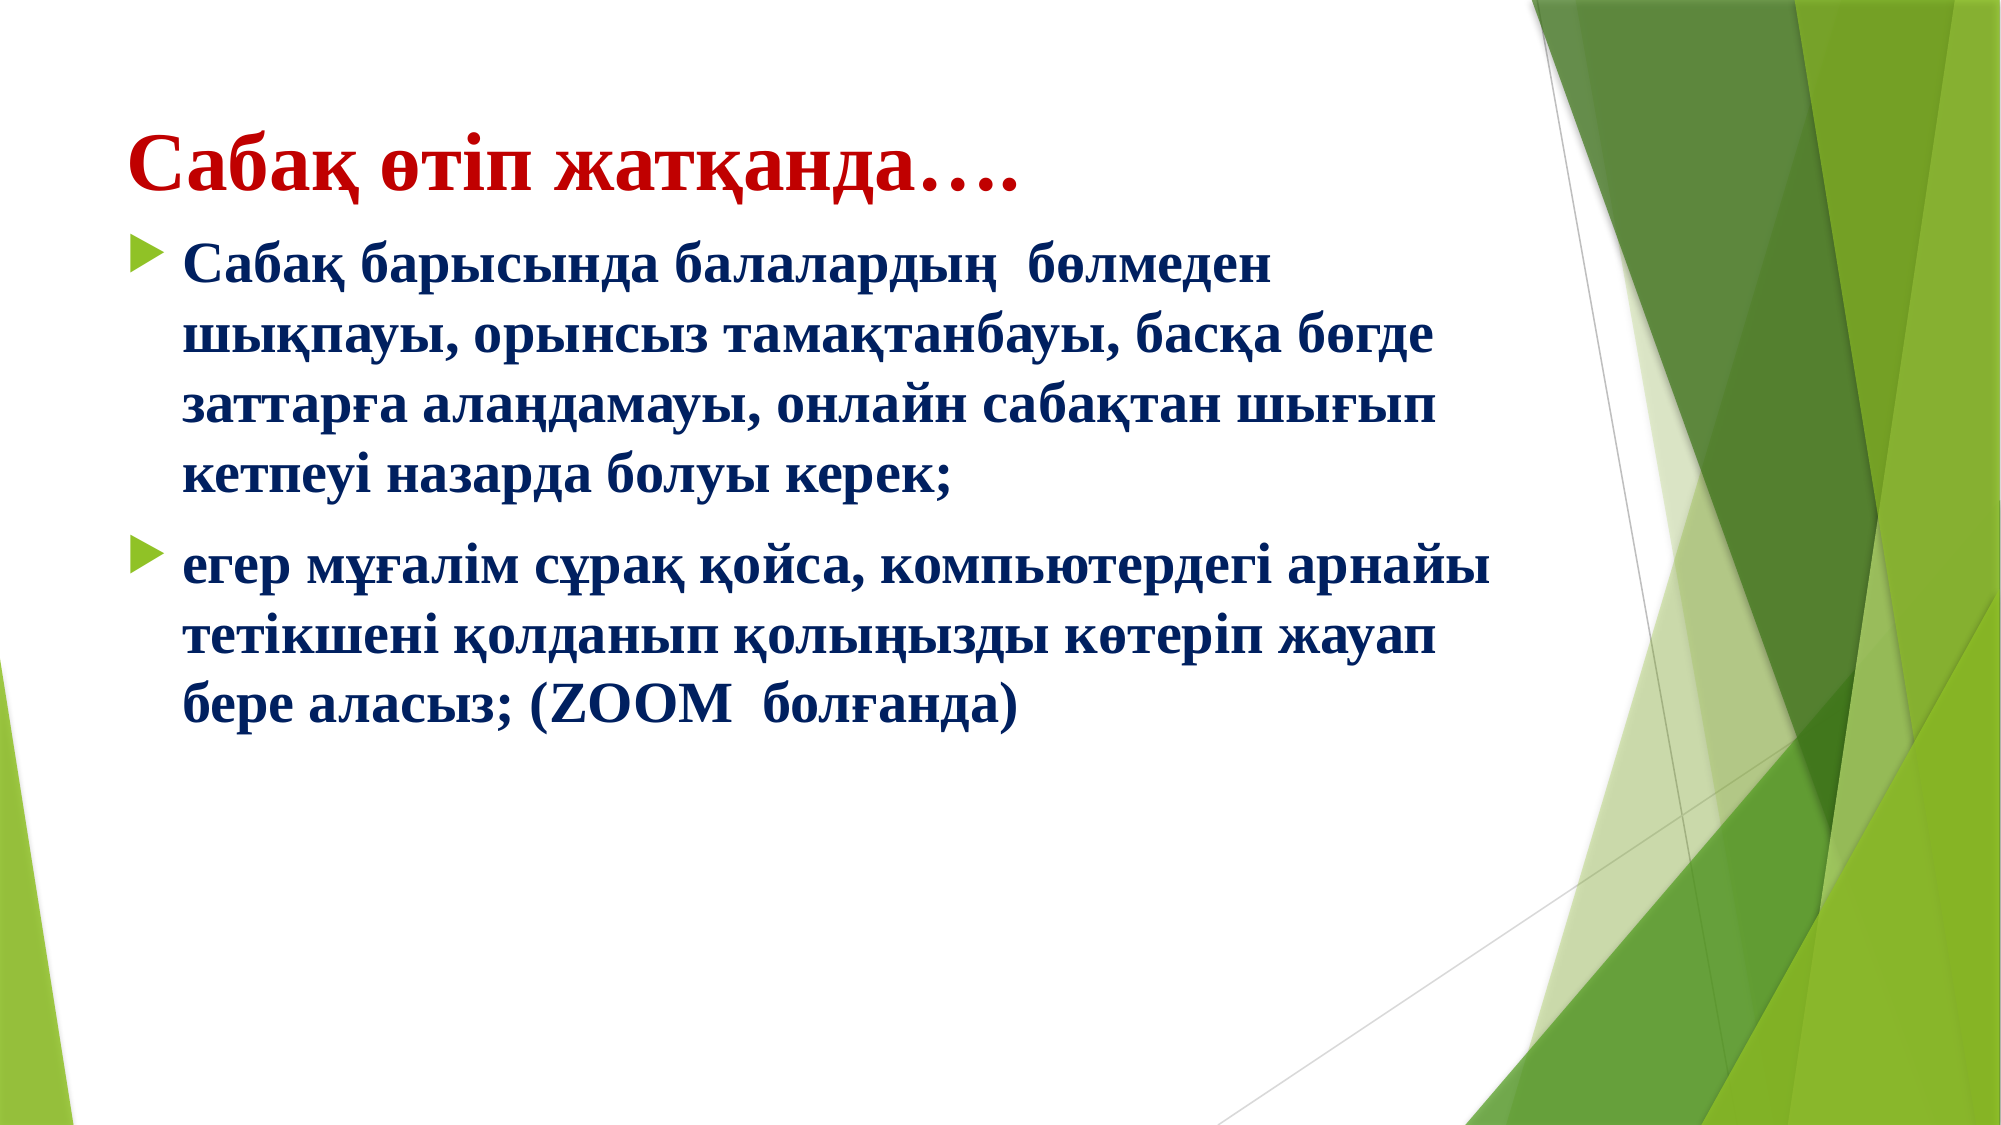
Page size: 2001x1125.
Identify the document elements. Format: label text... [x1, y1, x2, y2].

title Сабақ өтіп жатқанда…. [111, 99, 1522, 217]
list Сабақ барысында балалардың бөлмеден шықпауы, орынсыз тамақтанбауы, басқа бөгде заттарға алаңдамауы, онлайн сабақтан шығып кетпеуі назарда болуы керек; егер мұғалім сұрақ қойса, компьютердегі арнайы тетікшені қолданып қолыңызды көтеріп жауап бере аласыз; (ZOOM болғанда) [111, 217, 1522, 991]
